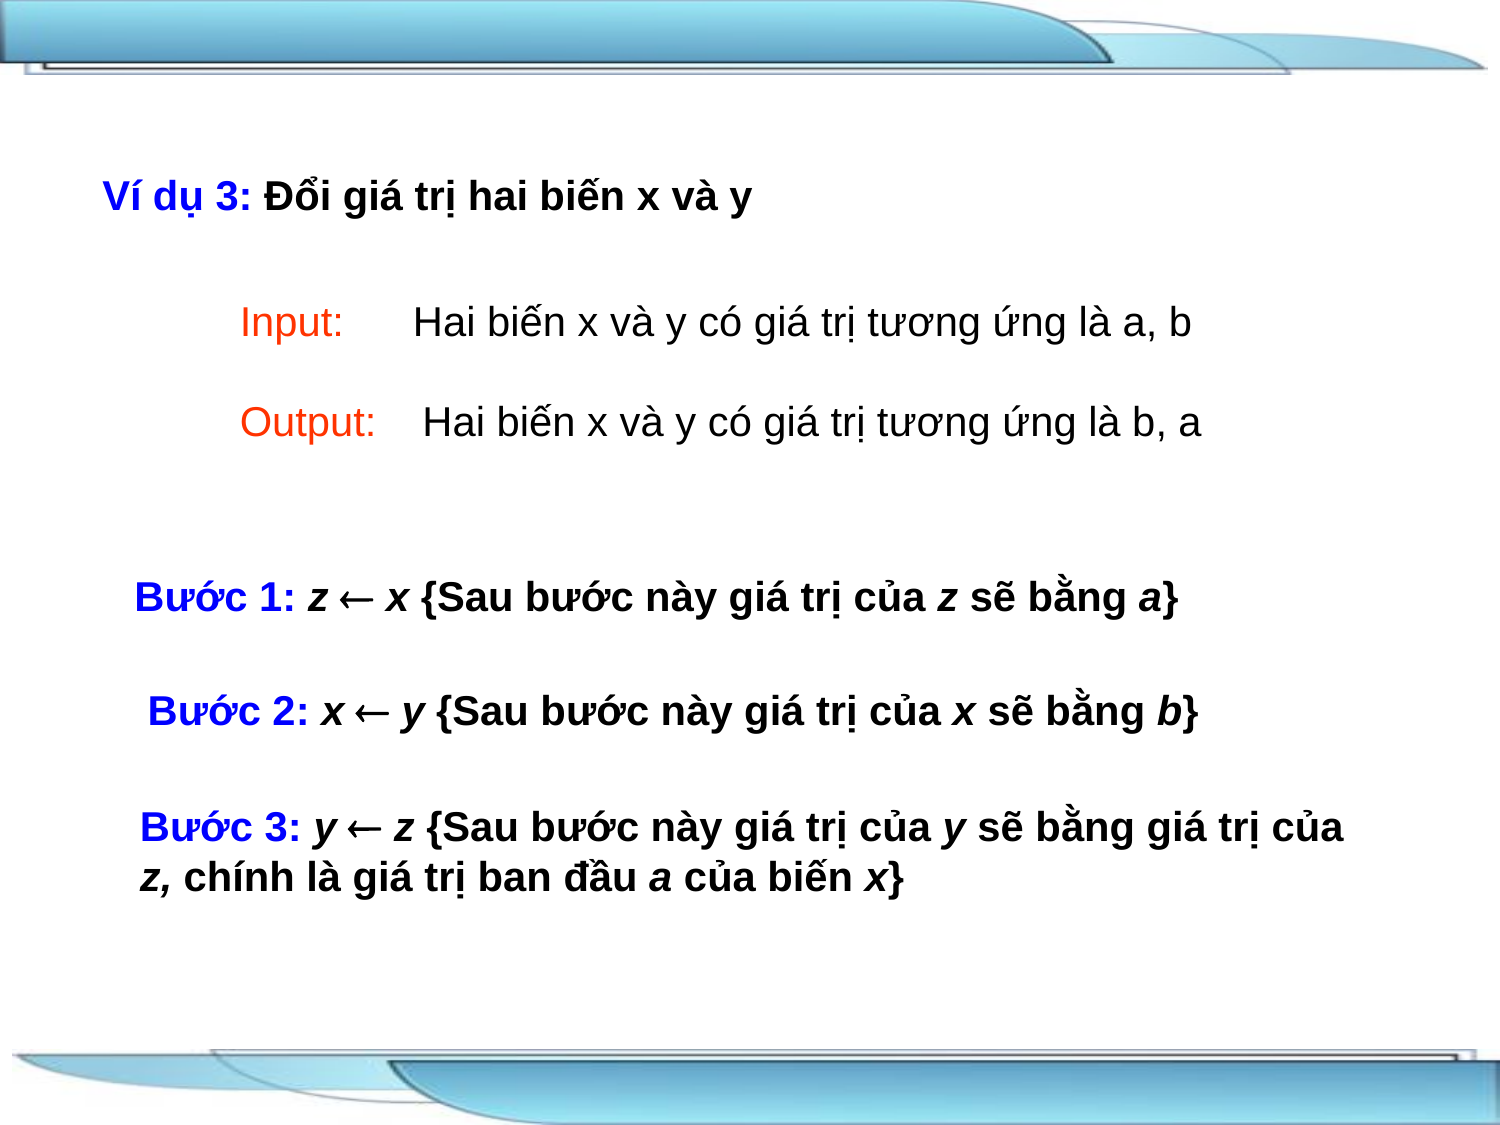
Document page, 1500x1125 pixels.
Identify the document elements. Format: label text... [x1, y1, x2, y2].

text_box Input: Hai biến x và y có giá trị tương ứng là a, b [225, 287, 1300, 353]
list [12, 1049, 1500, 1125]
text_box Output: Hai biến x và y có giá trị tương ứng là b, a [225, 387, 1400, 453]
text_box Bước 3: y  z {Sau bước này giá trị của y sẽ bằng giá trị của z, chính là giá trị ban đầu a của biến x} [125, 791, 1376, 907]
text_box Bước 1: z  x {Sau bước này giá trị của z sẽ bằng a} [112, 562, 1212, 628]
text_box Bước 2: x  y {Sau bước này giá trị của x sẽ bằng b} [132, 676, 1214, 742]
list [0, 0, 1488, 75]
text_box Ví dụ 3: Đổi giá trị hai biến x và y [87, 112, 1450, 275]
